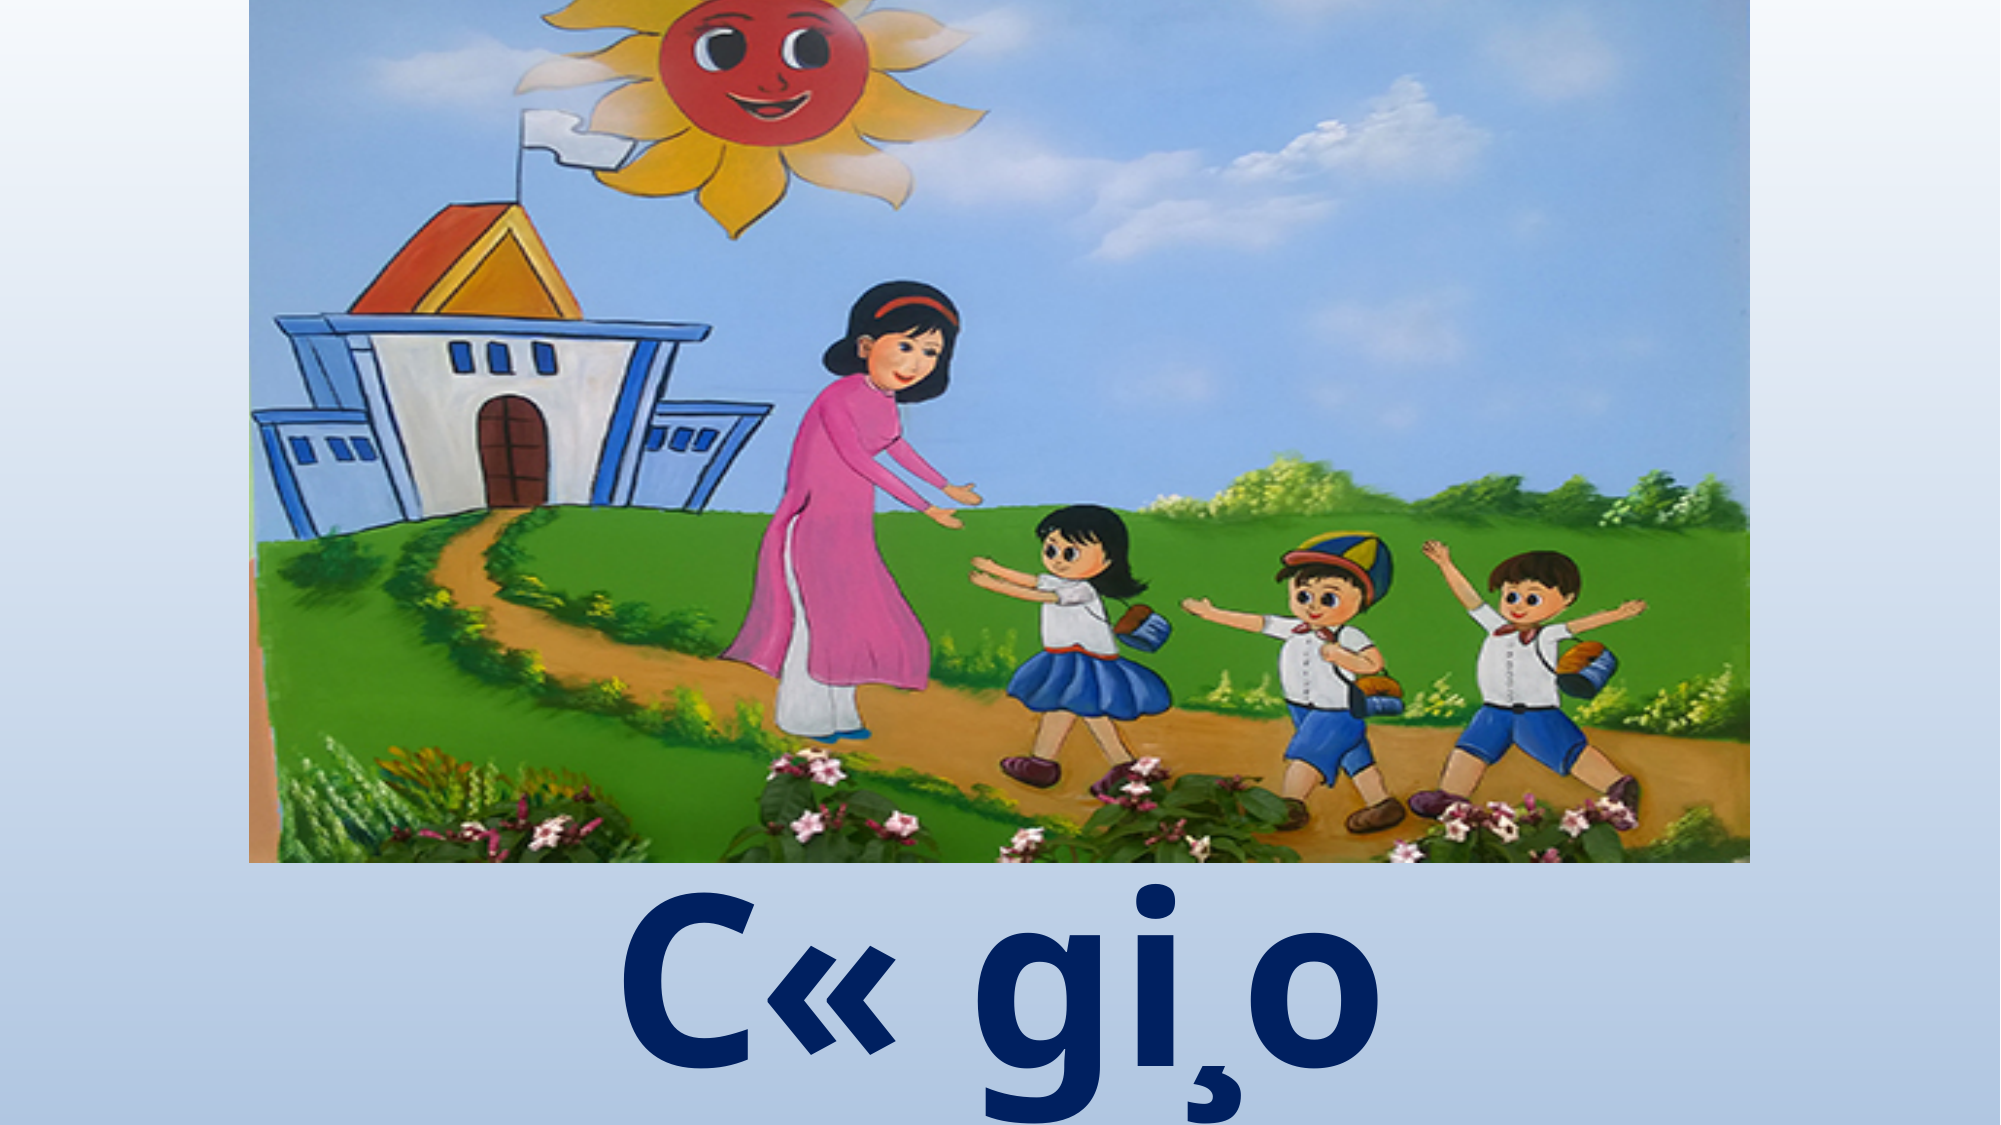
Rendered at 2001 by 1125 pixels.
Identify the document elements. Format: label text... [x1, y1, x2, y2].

picture [249, 0, 1751, 863]
text_box C« gi¸o [193, 819, 1807, 1122]
